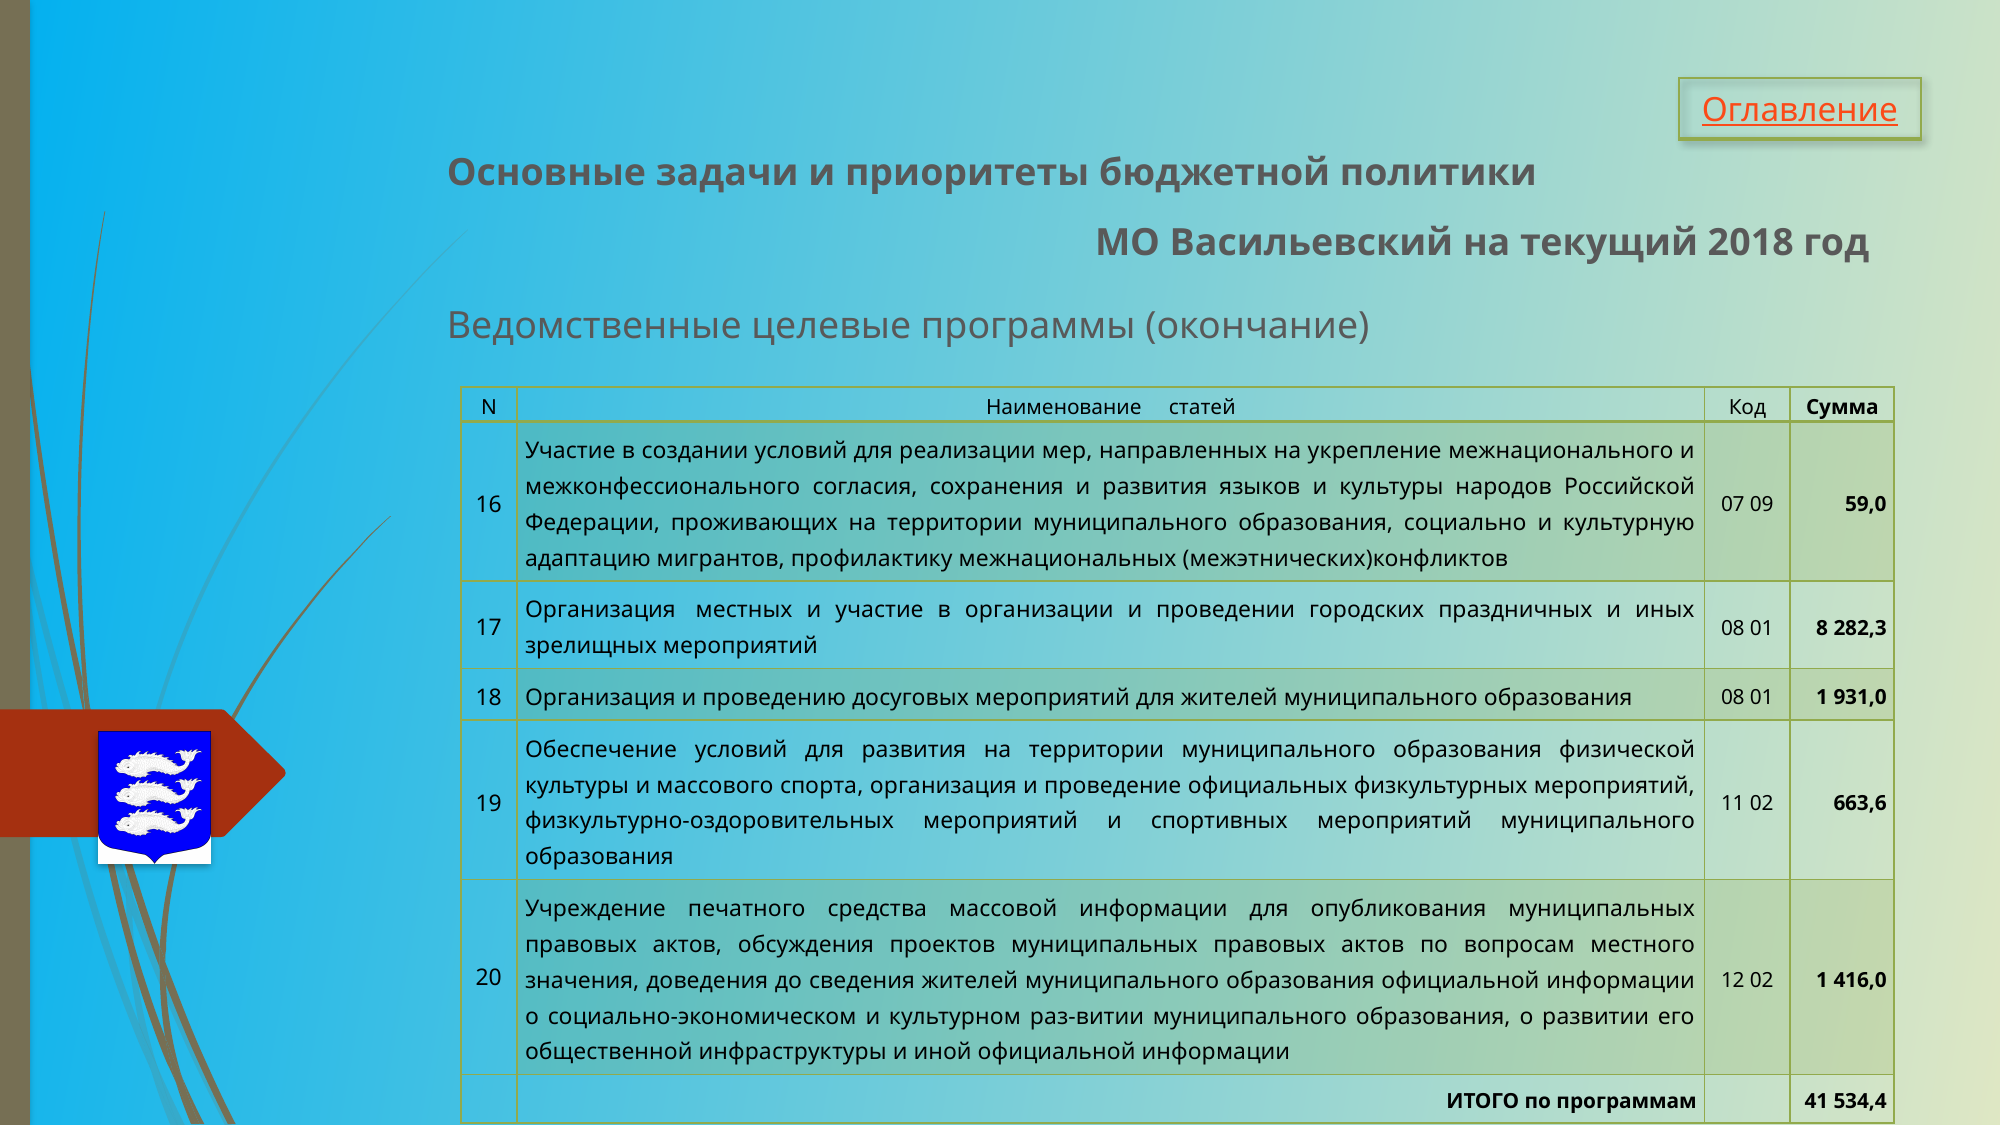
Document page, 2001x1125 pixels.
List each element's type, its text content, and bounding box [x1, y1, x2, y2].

table_cell Учреждение печатного средства массовой информации для опубликования муниципальных правовых актов, обсуждения проектов муниципальных правовых актов по вопросам местного значения, доведения до сведения жителей муниципального образования официальной информации о социально-экономическом и культурном раз-витии муниципального образования, о развитии его общественной инфраструктуры и иной официальной информации [518, 880, 1704, 1074]
table_cell 17 [462, 582, 516, 668]
table_cell 41 534,4 [1791, 1075, 1893, 1122]
table_cell Участие в создании условий для реализации мер, направленных на укрепление межнационального и межконфессионального согласия, сохранения и развития языков и культуры народов Российской Федерации, проживающих на территории муниципального образования, социально и культурную адаптацию мигрантов, профилактику межнациональных (межэтнических)конфликтов [518, 423, 1704, 580]
table_header N [462, 388, 516, 420]
table_cell 663,6 [1791, 721, 1893, 879]
table_cell 1 931,0 [1791, 669, 1893, 719]
table_header Сумма [1791, 388, 1893, 420]
table_cell 1 416,0 [1791, 880, 1893, 1074]
table_cell 08 01 [1705, 669, 1789, 719]
text_box Основные задачи и приоритеты бюджетной политики МО Васильевский на текущий 2018 год [431, 135, 1895, 277]
table_cell [1705, 1075, 1789, 1122]
table_header Наименование статей [518, 388, 1704, 420]
table_cell Организация местных и участие в организации и проведении городских праздничных и иных зрелищных мероприятий [518, 582, 1704, 668]
table_cell 20 [462, 880, 516, 1074]
text_box Ведомственные целевые программы (окончание) [431, 293, 1895, 391]
table_cell Организация и проведению досуговых мероприятий для жителей муниципального образования [518, 669, 1704, 719]
table_cell 08 01 [1705, 582, 1789, 668]
table_cell 59,0 [1791, 423, 1893, 580]
table_cell 18 [462, 669, 516, 719]
table_cell 12 02 [1705, 880, 1789, 1074]
table_cell 07 09 [1705, 423, 1789, 580]
table_cell Обеспечение условий для развития на территории муниципального образования физической культуры и массового спорта, организация и проведение официальных физкультурных мероприятий, физкультурно-оздоровительных мероприятий и спортивных мероприятий муниципального образования [518, 721, 1704, 879]
table_cell [462, 1075, 516, 1122]
table_header Код [1705, 388, 1789, 420]
table_cell 16 [462, 423, 516, 580]
table_header Оглавление [1680, 79, 1920, 137]
table_cell 19 [462, 721, 516, 879]
picture [98, 731, 211, 865]
table_cell ИТОГО по программам [518, 1075, 1704, 1122]
table_cell 11 02 [1705, 721, 1789, 879]
table_cell 8 282,3 [1791, 582, 1893, 668]
